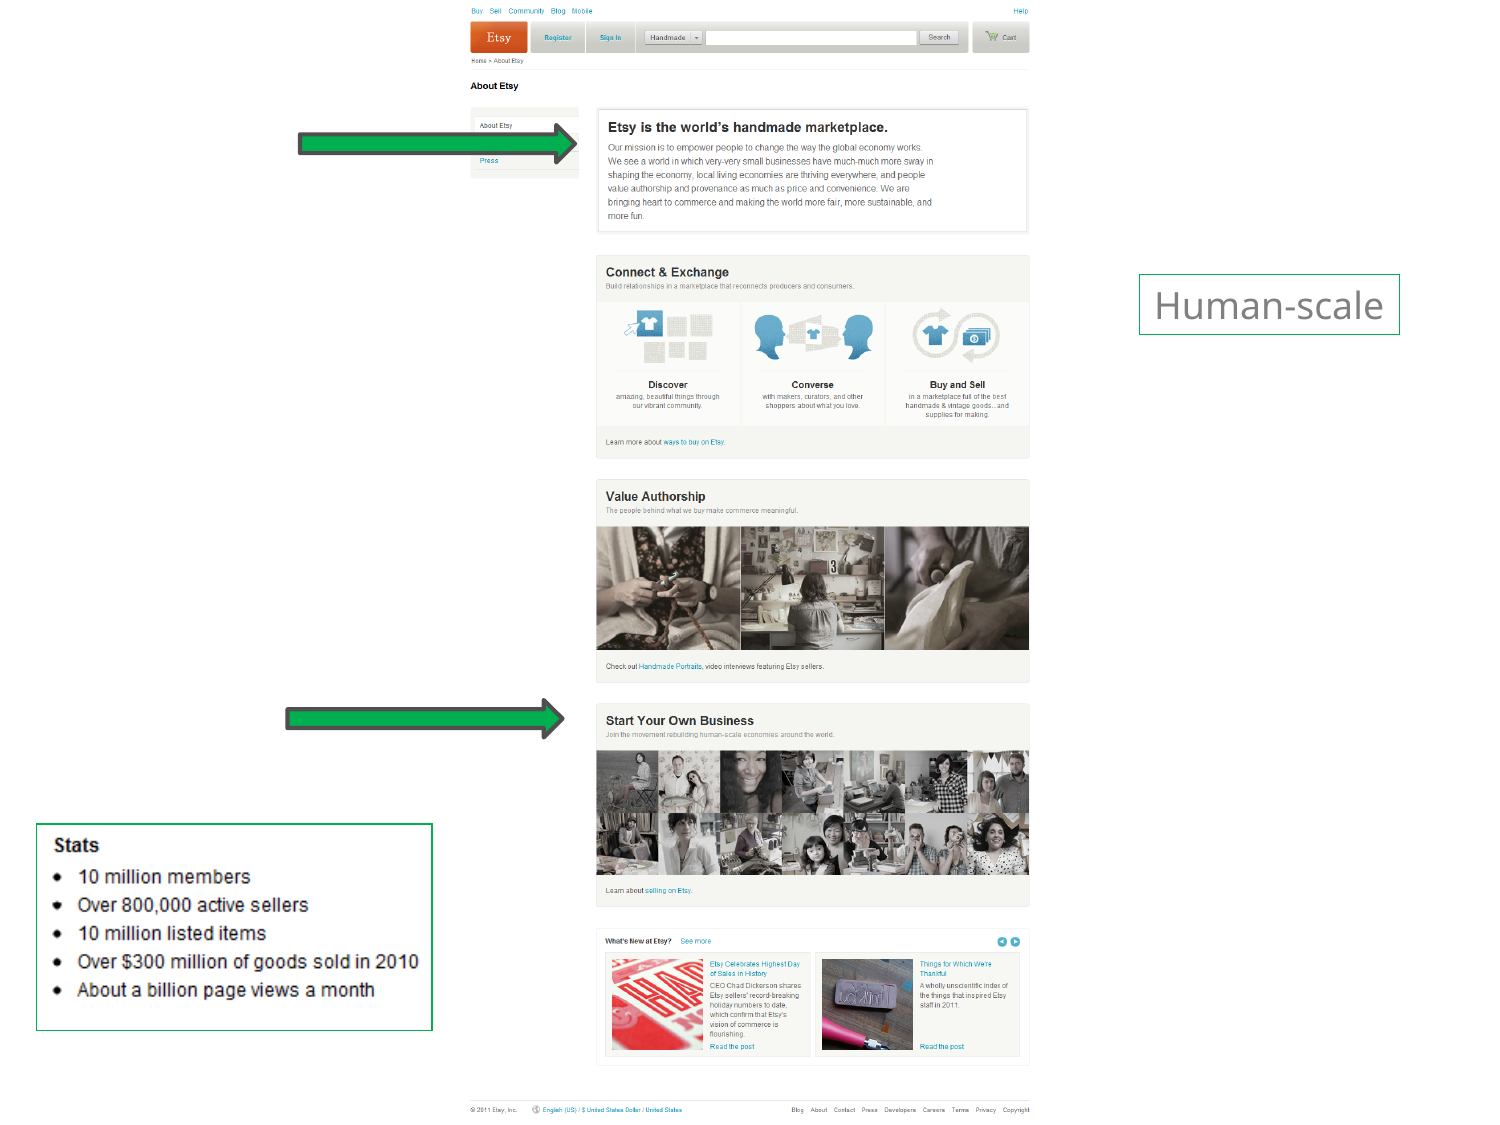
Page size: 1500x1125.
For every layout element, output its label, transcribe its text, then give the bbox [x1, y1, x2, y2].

text_box [297, 132, 385, 156]
text_box [285, 707, 385, 731]
text_box Human-scale [1139, 274, 1400, 335]
picture [37, 0, 1110, 1125]
